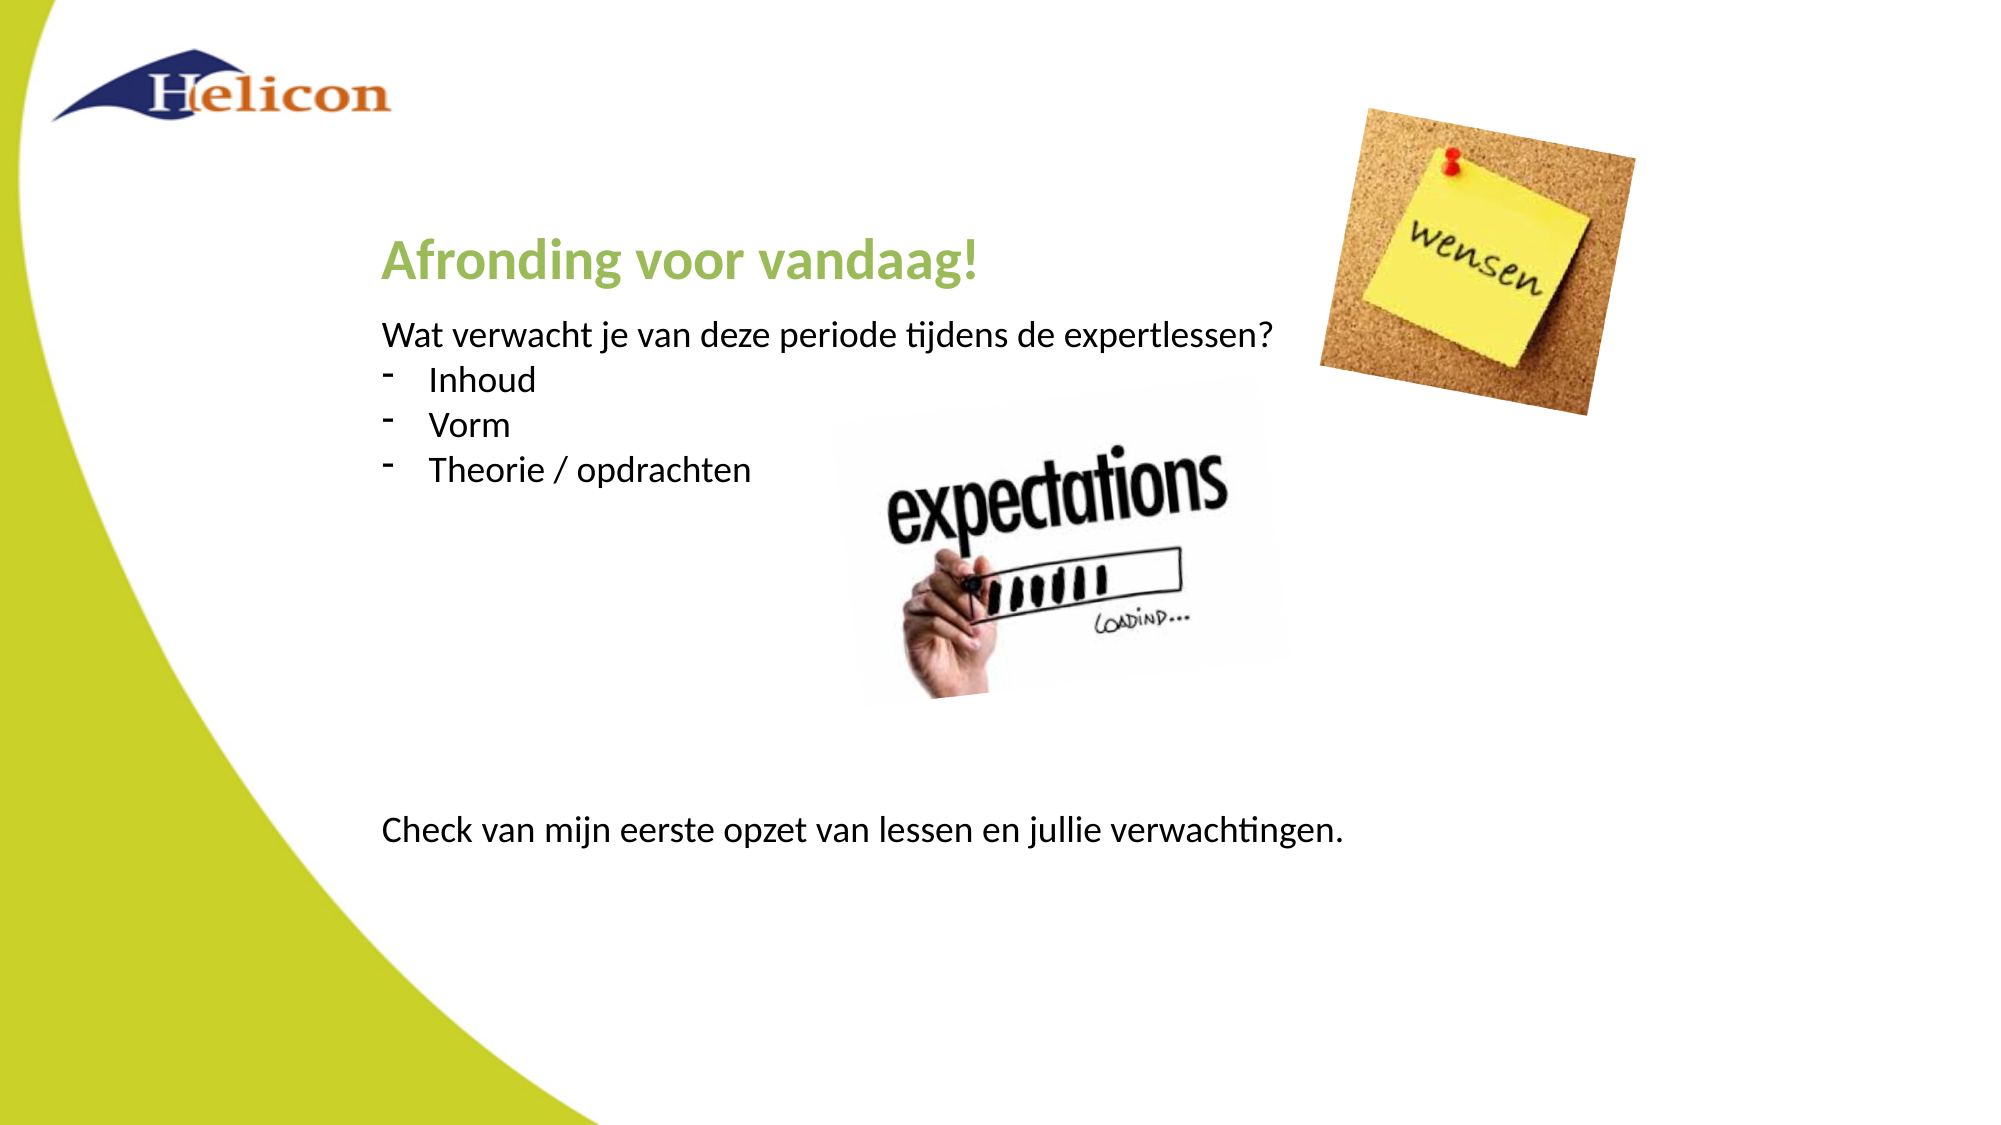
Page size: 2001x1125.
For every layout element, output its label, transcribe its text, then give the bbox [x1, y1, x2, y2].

picture [0, 0, 2000, 1125]
text_box Afronding voor vandaag! [366, 213, 1319, 299]
text_box Wat verwacht je van deze periode tijdens de expertlessen? Inhoud Vorm Theorie / opdrachten Check van mijn eerste opzet van lessen en jullie verwachtingen. [367, 302, 1661, 858]
